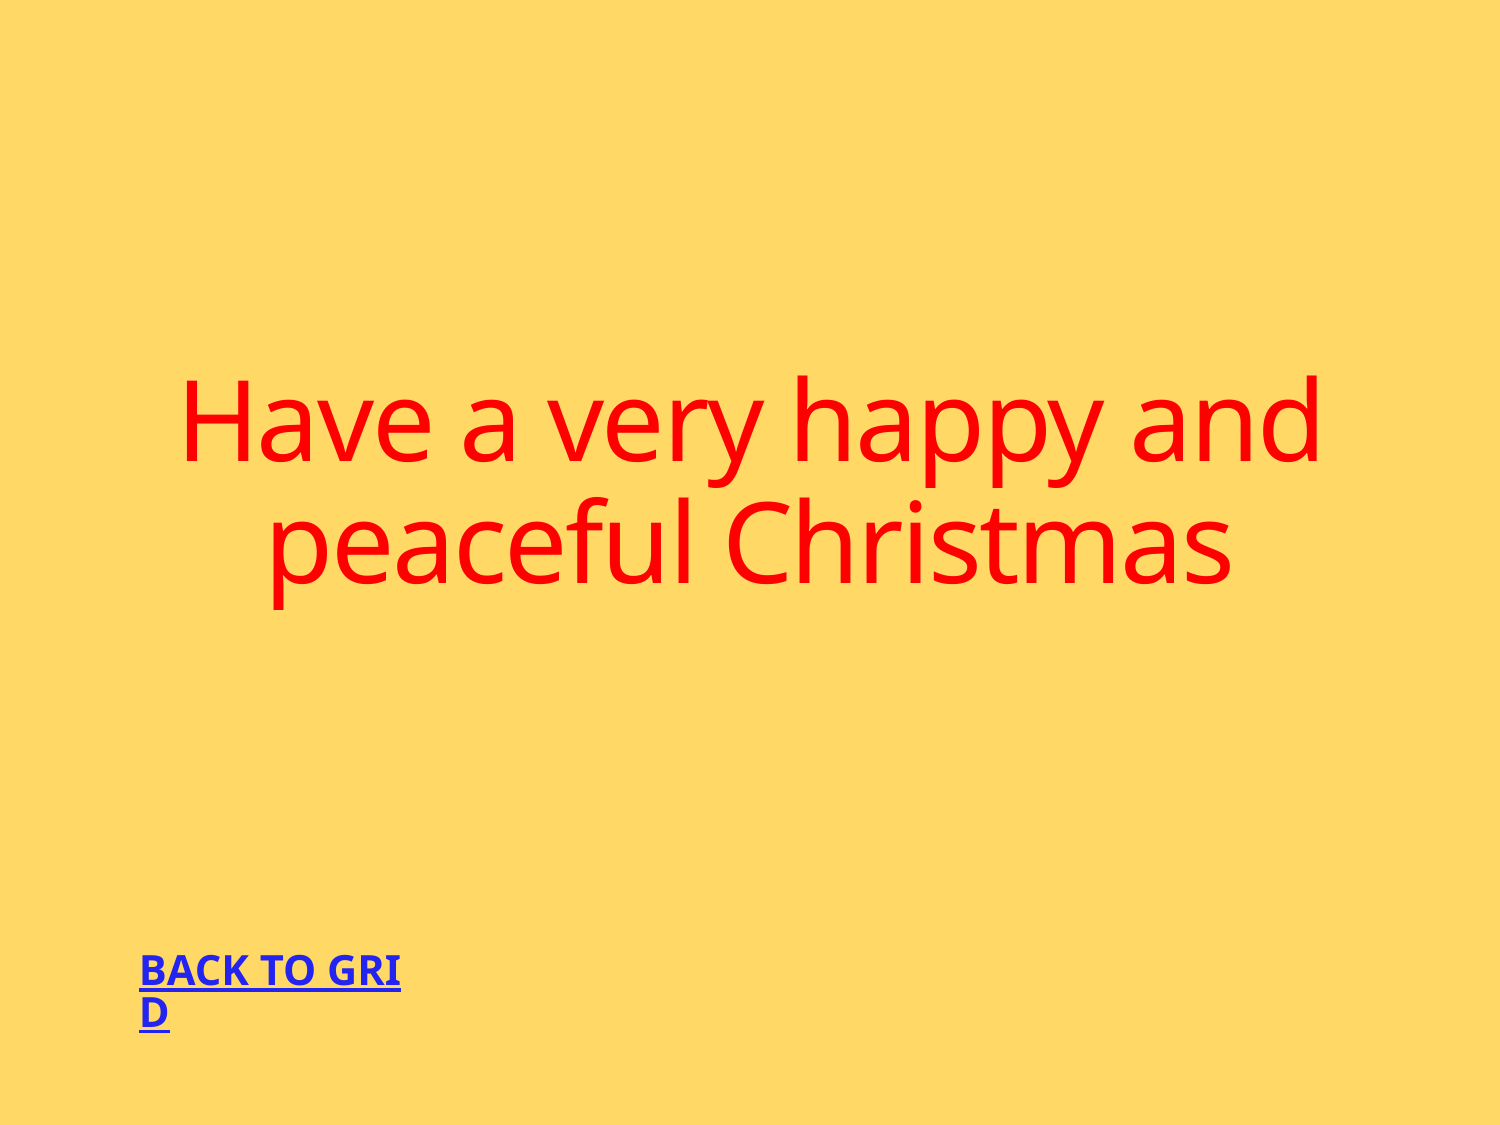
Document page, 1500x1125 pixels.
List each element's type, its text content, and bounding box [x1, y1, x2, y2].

title Have a very happy and peaceful Christmas [87, 349, 1413, 622]
text_box Back to grid [123, 928, 429, 1016]
